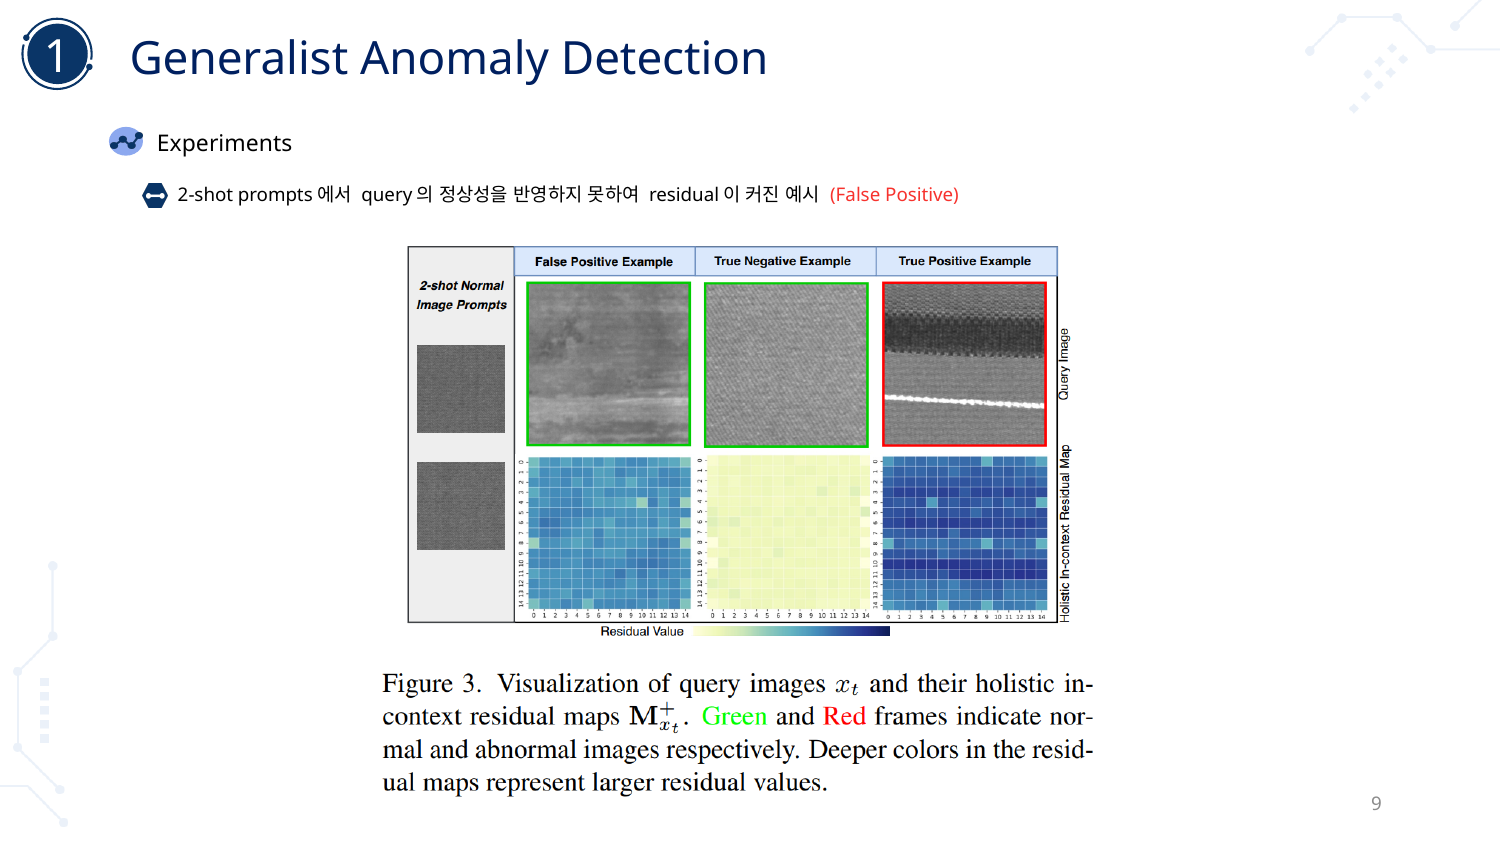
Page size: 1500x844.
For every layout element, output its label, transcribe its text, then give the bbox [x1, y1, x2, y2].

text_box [108, 120, 1471, 164]
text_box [142, 175, 1492, 214]
text_box Generalist Anomaly Detection [114, 20, 796, 91]
picture [0, 0, 1500, 844]
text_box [22, 18, 93, 89]
slide_number 9 [1059, 782, 1397, 827]
